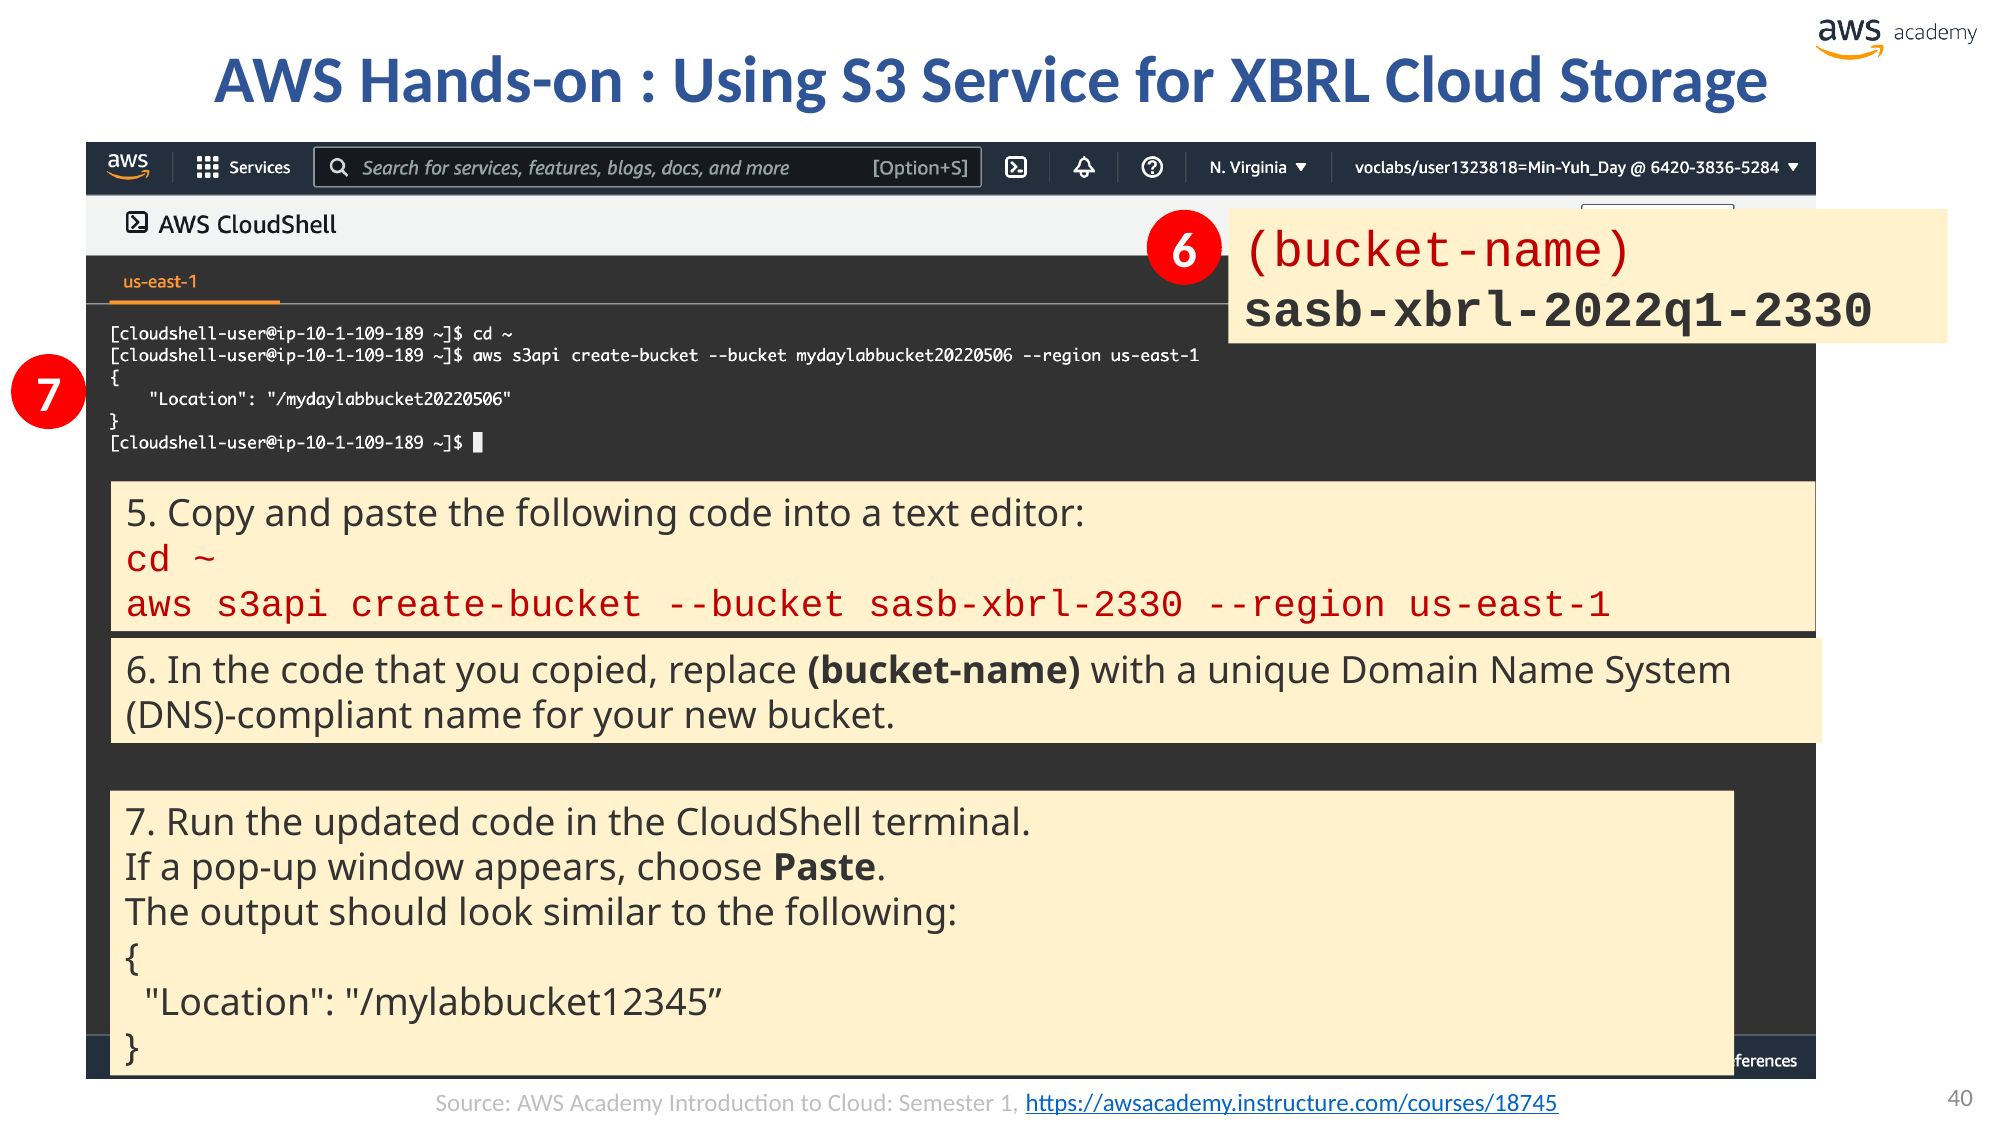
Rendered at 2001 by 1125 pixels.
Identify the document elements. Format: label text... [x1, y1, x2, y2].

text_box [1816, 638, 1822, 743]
picture [86, 142, 1816, 1079]
text_box 7 [10, 352, 86, 431]
picture [1816, 19, 1977, 60]
title AWS Hands-on : Using S3 Service for XBRL Cloud Storage [79, 9, 1921, 143]
slide_number 40 [1830, 1076, 1989, 1116]
text_box Source: AWS Academy Introduction to Cloud: Semester 1, https://awsacademy.instructure.com/courses/18745 [236, 1079, 1764, 1124]
text_box (bucket-name) sasb-xbrl-2022q1-2330 [1816, 208, 1948, 344]
